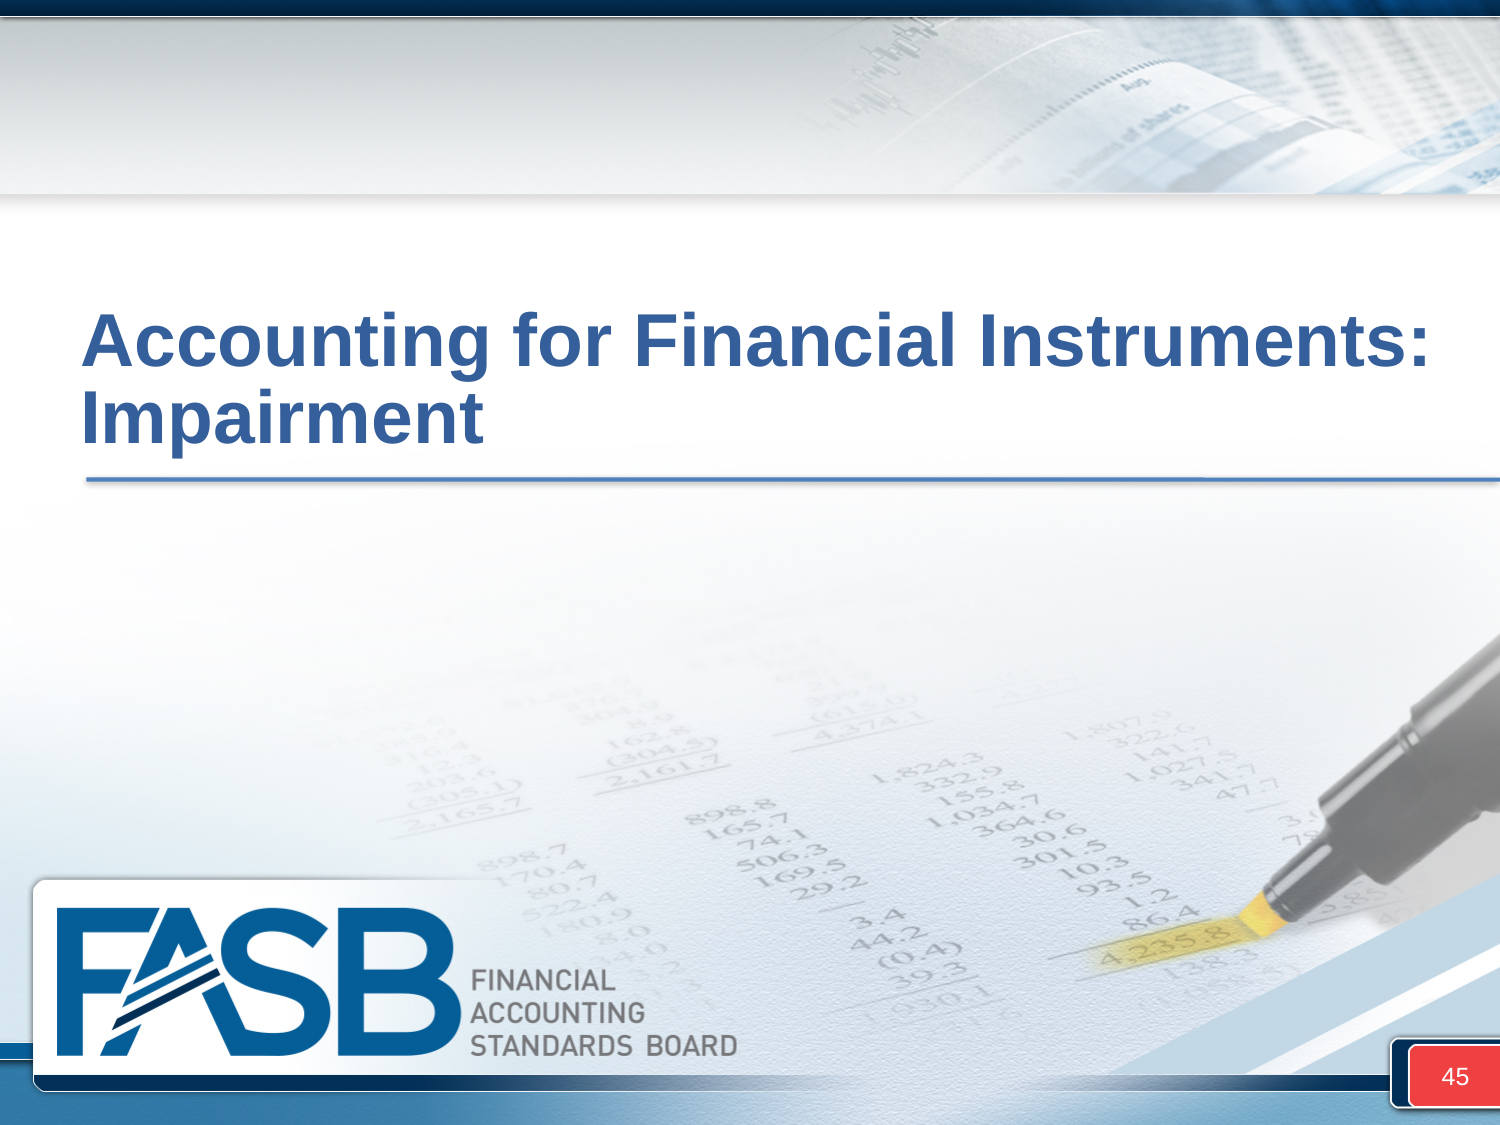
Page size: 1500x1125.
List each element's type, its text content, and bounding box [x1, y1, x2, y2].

title Accounting for Financial Instruments: Impairment [64, 230, 1461, 466]
picture [0, 0, 1500, 1125]
slide_number 45 [1411, 1050, 1500, 1100]
